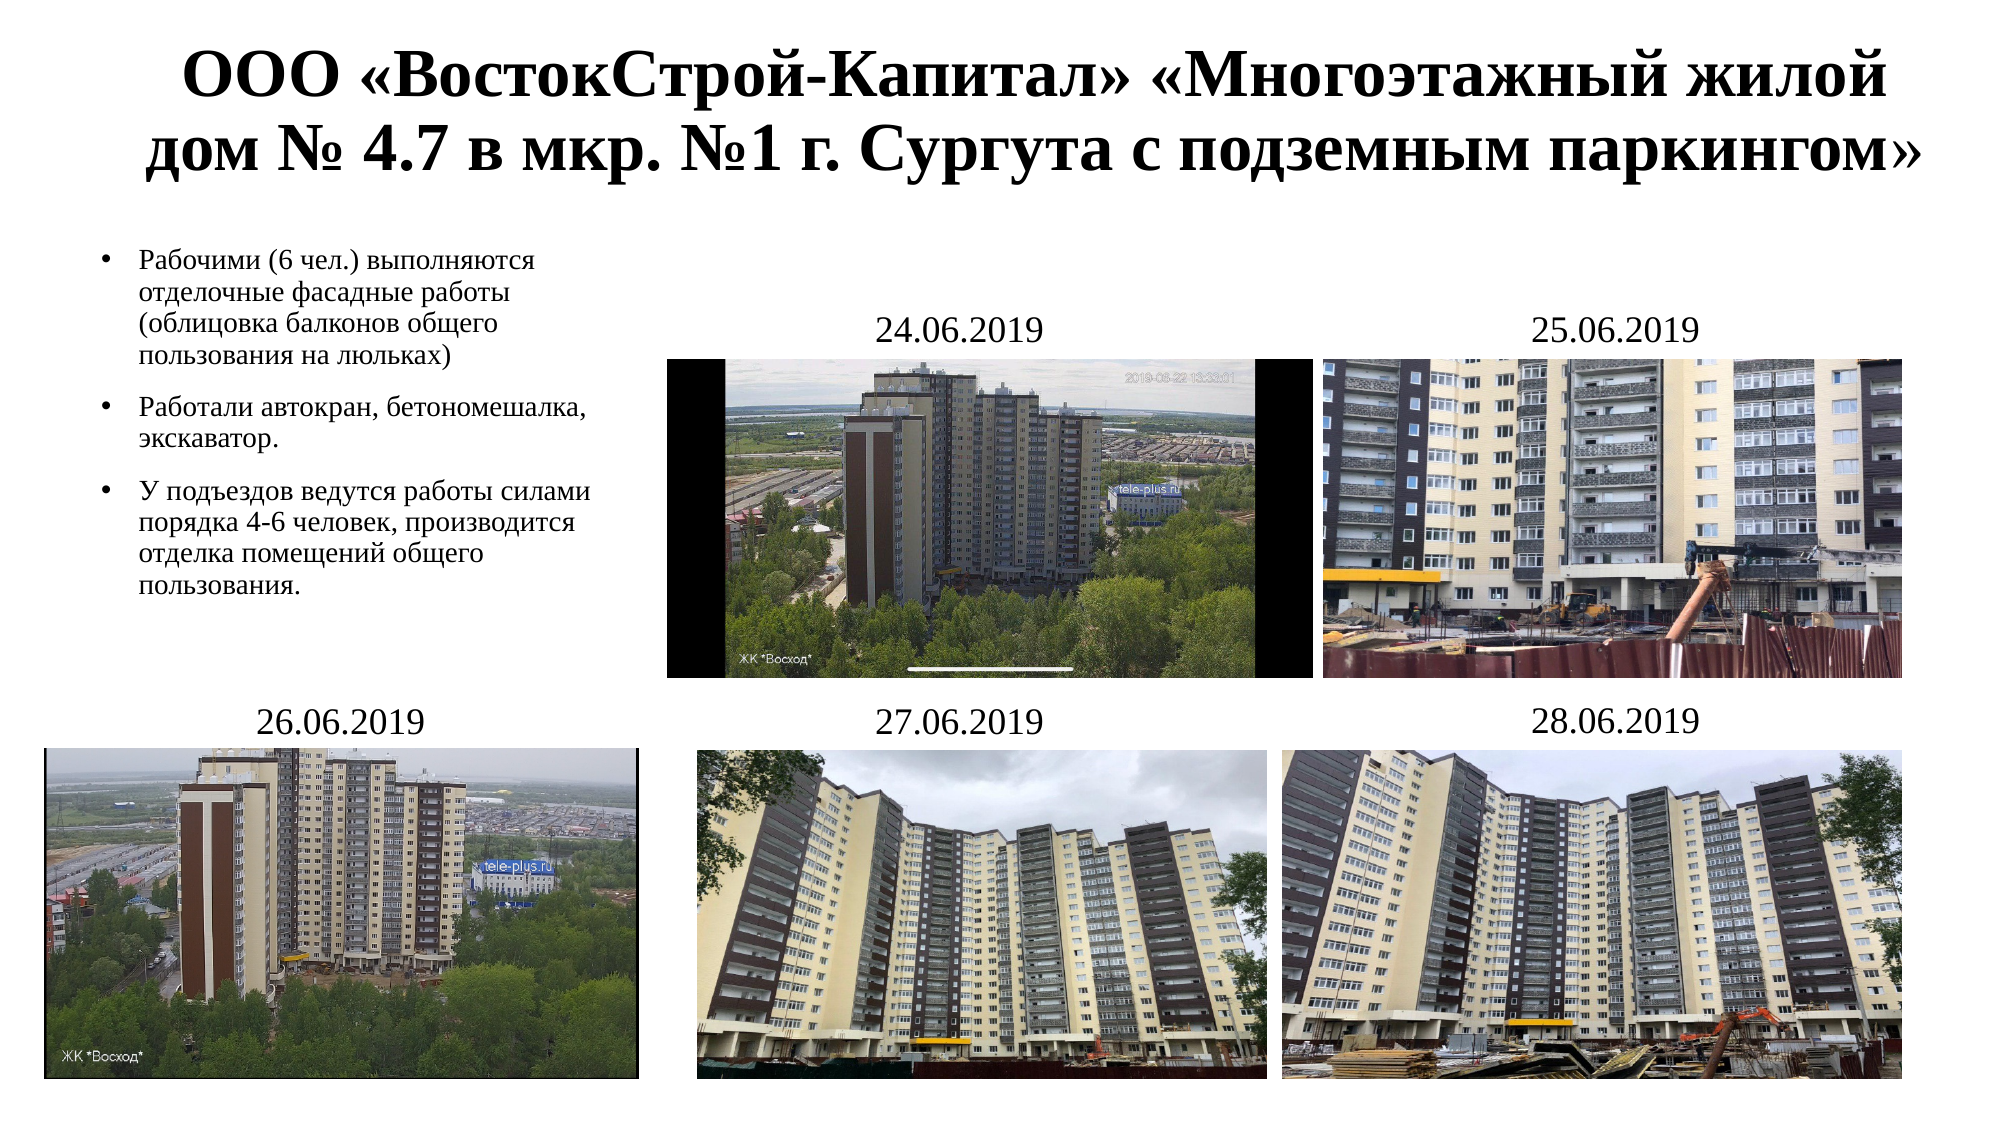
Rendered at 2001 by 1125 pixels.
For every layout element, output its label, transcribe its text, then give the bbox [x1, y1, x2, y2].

text_box 26.06.2019 [241, 689, 513, 748]
picture [44, 748, 639, 1079]
list Рабочими (6 чел.) выполняются отделочные фасадные работы (облицовка балконов общего пользования на люльках) Работали автокран, бетономешалка, экскаватор. У подъездов ведутся работы силами порядка 4-6 человек, производится отделка помещений общего пользования. [86, 237, 668, 707]
picture [1282, 750, 1902, 1079]
title ООО «ВостокСтрой-Капитал» «Многоэтажный жилой дом № 4.7 в мкр. №1 г. Сургута с подземным паркингом» [112, 0, 1958, 253]
picture [697, 750, 1267, 1079]
text_box 28.06.2019 [1516, 688, 1787, 748]
picture [1323, 359, 1902, 678]
text_box 27.06.2019 [860, 689, 1073, 750]
text_box 25.06.2019 [1516, 297, 1787, 358]
picture [667, 359, 1313, 678]
text_box 24.06.2019 [860, 297, 1131, 358]
